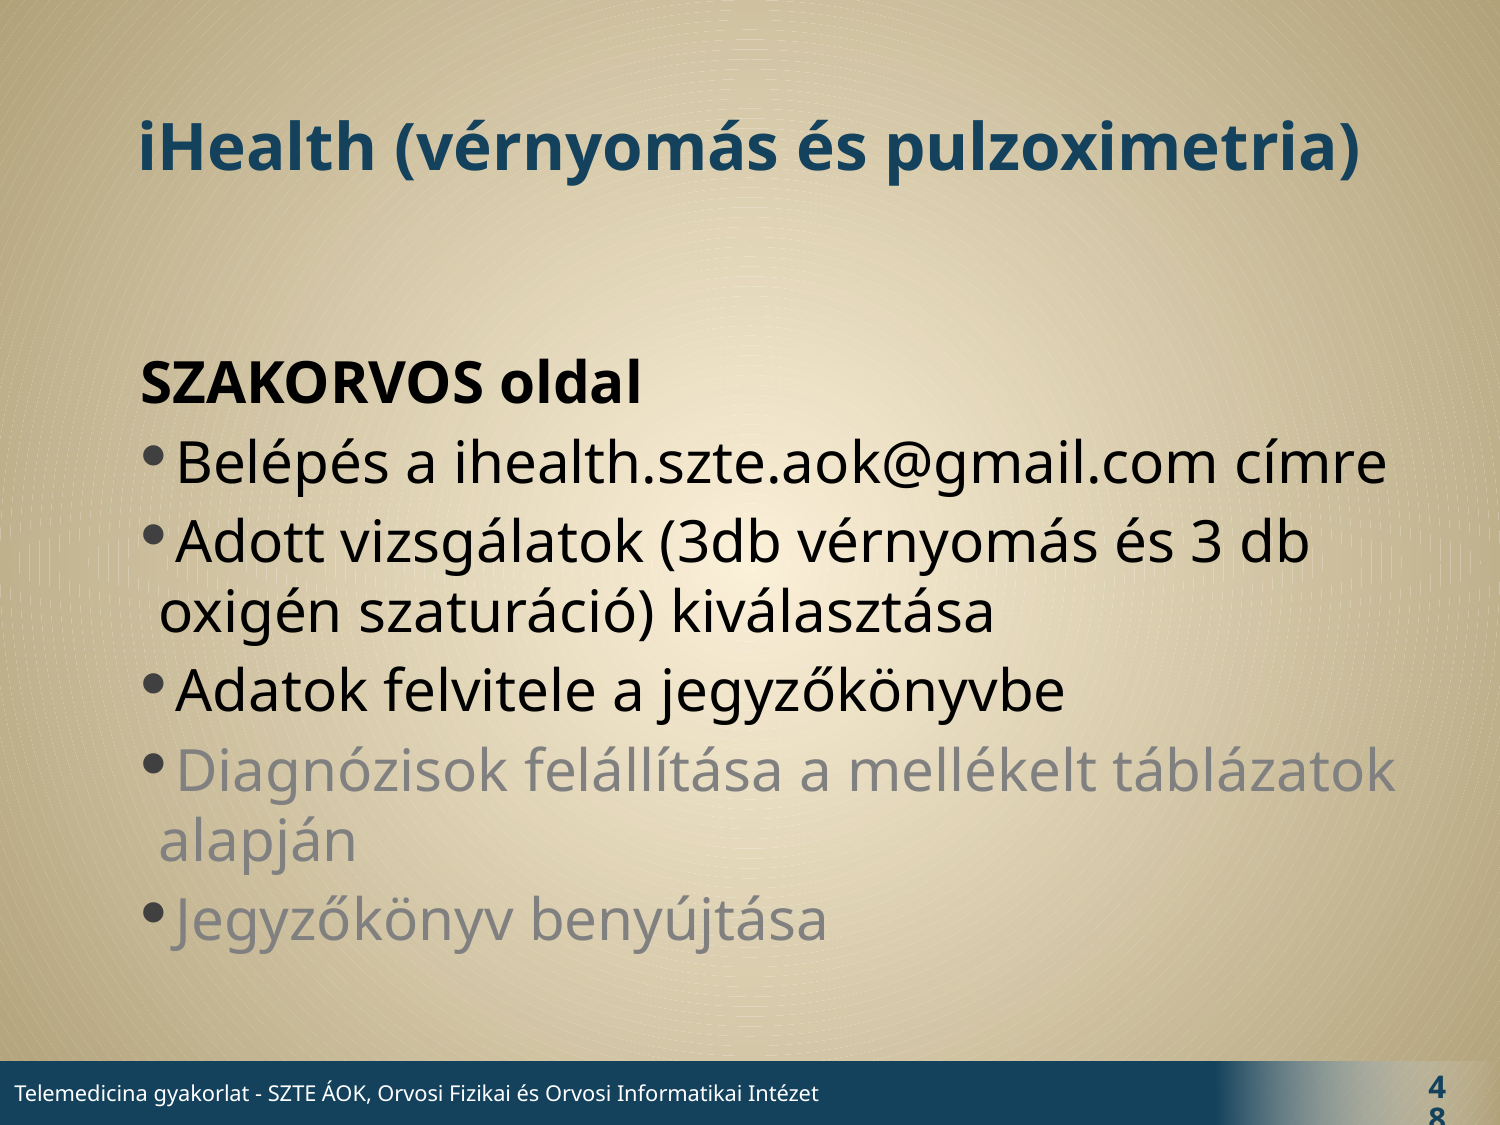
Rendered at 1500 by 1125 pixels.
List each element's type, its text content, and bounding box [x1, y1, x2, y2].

list SZAKORVOS oldal Belépés a ihealth.szte.aok@gmail.com címre Adott vizsgálatok (3db vérnyomás és 3 db oxigén szaturáció) kiválasztása Adatok felvitele a jegyzőkönyvbe Diagnózisok felállítása a mellékelt táblázatok alapján Jegyzőkönyv benyújtása [118, 338, 1446, 852]
title iHealth (vérnyomás és pulzoximetria) [86, 84, 1414, 191]
slide_number 48 [1413, 1047, 1478, 1118]
